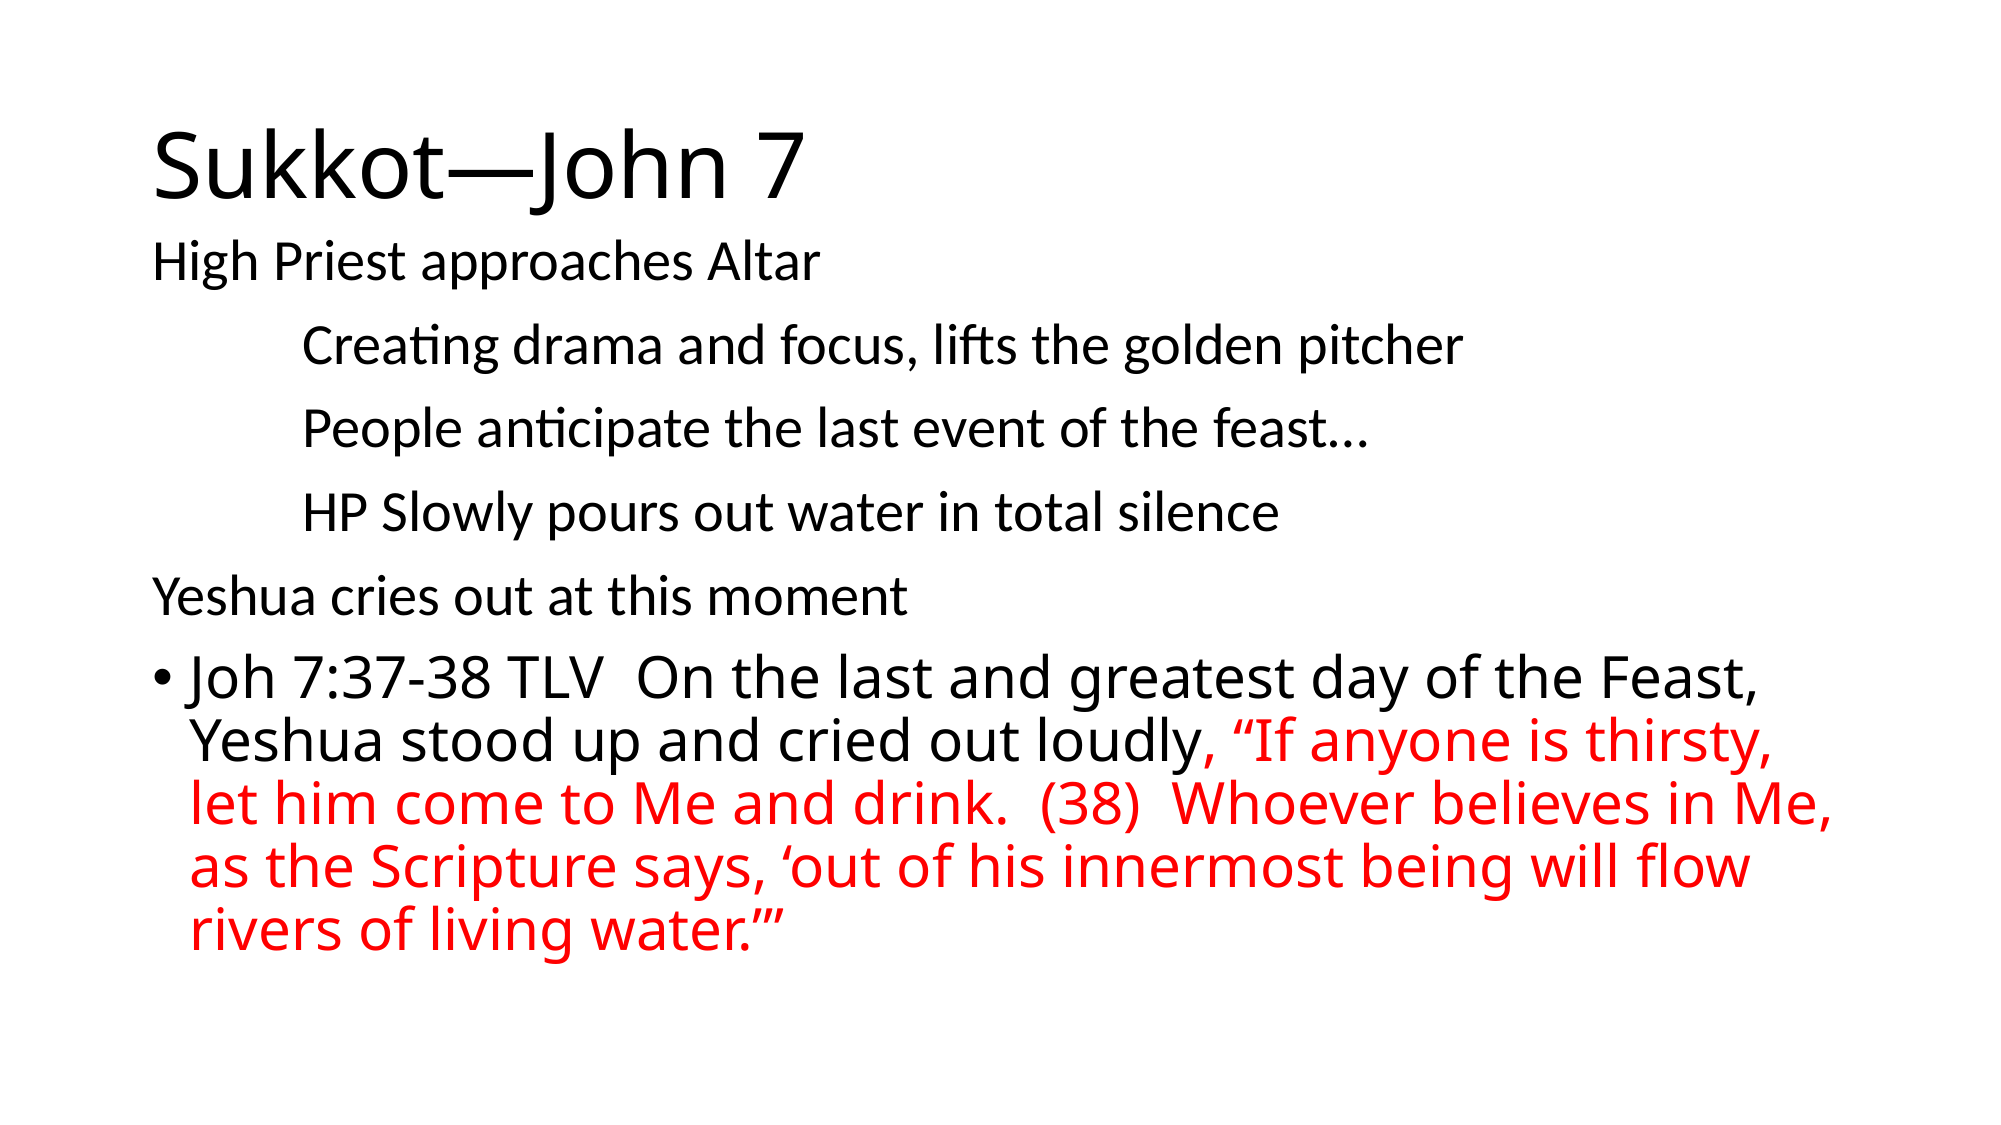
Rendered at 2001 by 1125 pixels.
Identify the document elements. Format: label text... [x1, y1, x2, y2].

list High Priest approaches Altar Creating drama and focus, lifts the golden pitcher People anticipate the last event of the feast… HP Slowly pours out water in total silence Yeshua cries out at this moment Joh 7:37-38 TLV On the last and greatest day of the Feast, Yeshua stood up and cried out loudly, “If anyone is thirsty, let him come to Me and drink. (38) Whoever believes in Me, as the Scripture says, ‘out of his innermost being will flow rivers of living water.’” [137, 222, 1863, 1014]
title Sukkot—John 7 [137, 59, 1863, 222]
